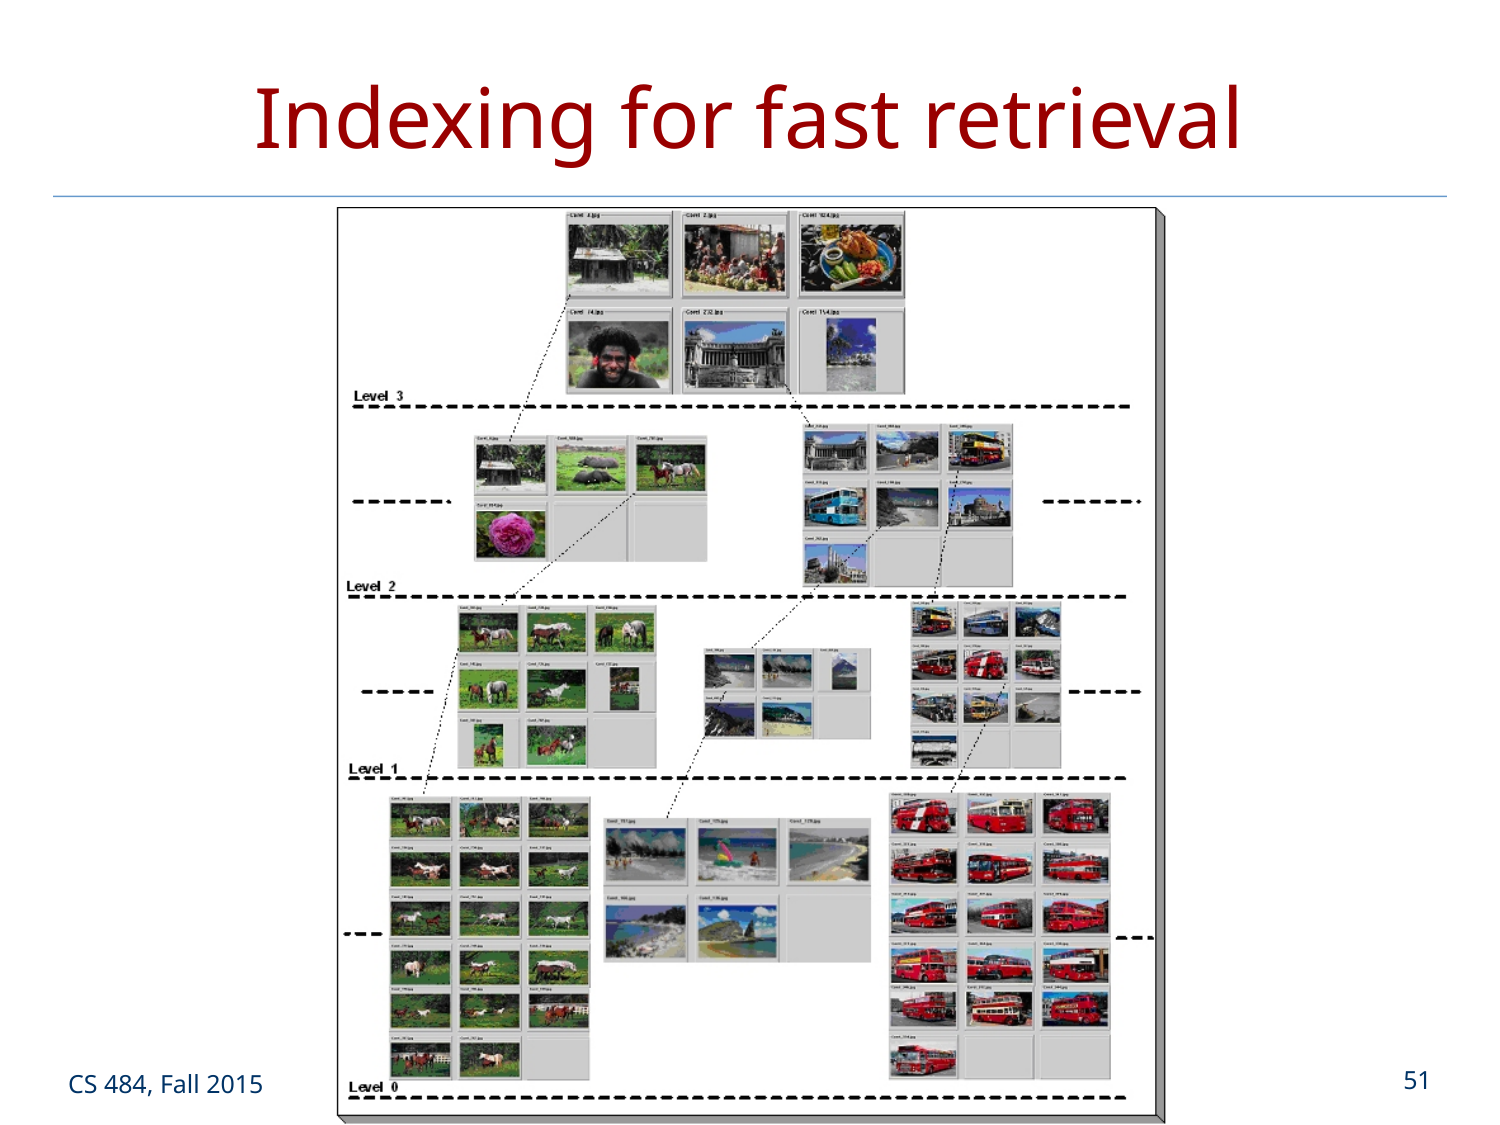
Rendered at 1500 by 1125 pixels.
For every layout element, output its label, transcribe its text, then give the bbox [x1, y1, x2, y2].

picture [332, 207, 1168, 1125]
slide_number 51 [1171, 1052, 1448, 1107]
slide_number CS 484, Fall 2015 [52, 1052, 327, 1107]
title Indexing for fast retrieval [53, 31, 1447, 173]
